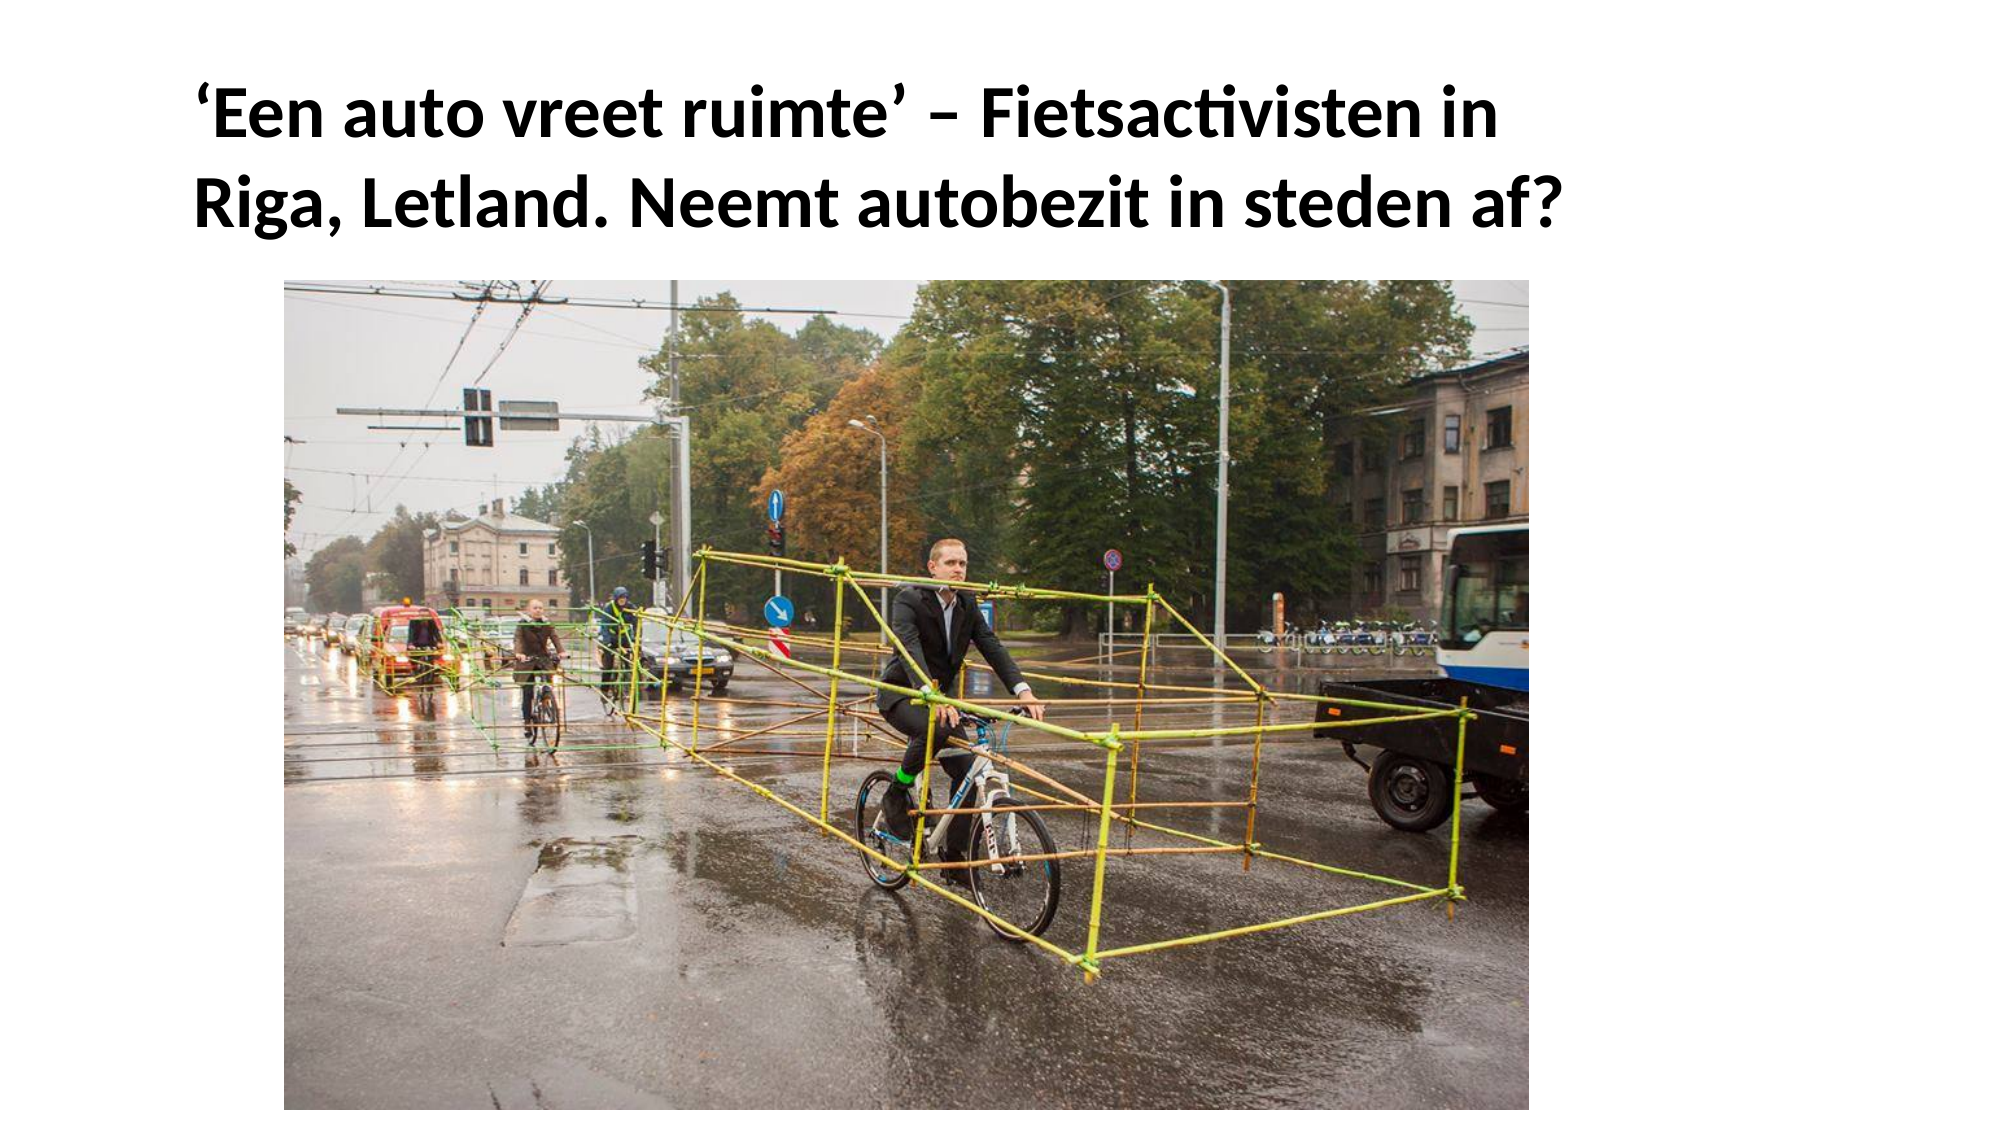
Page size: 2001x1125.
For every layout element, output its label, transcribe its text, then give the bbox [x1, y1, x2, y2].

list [284, 280, 1529, 1110]
text_box ‘Een auto vreet ruimte’ – Fietsactivisten in Riga, Letland. Neemt autobezit in steden af? [178, 55, 1615, 251]
